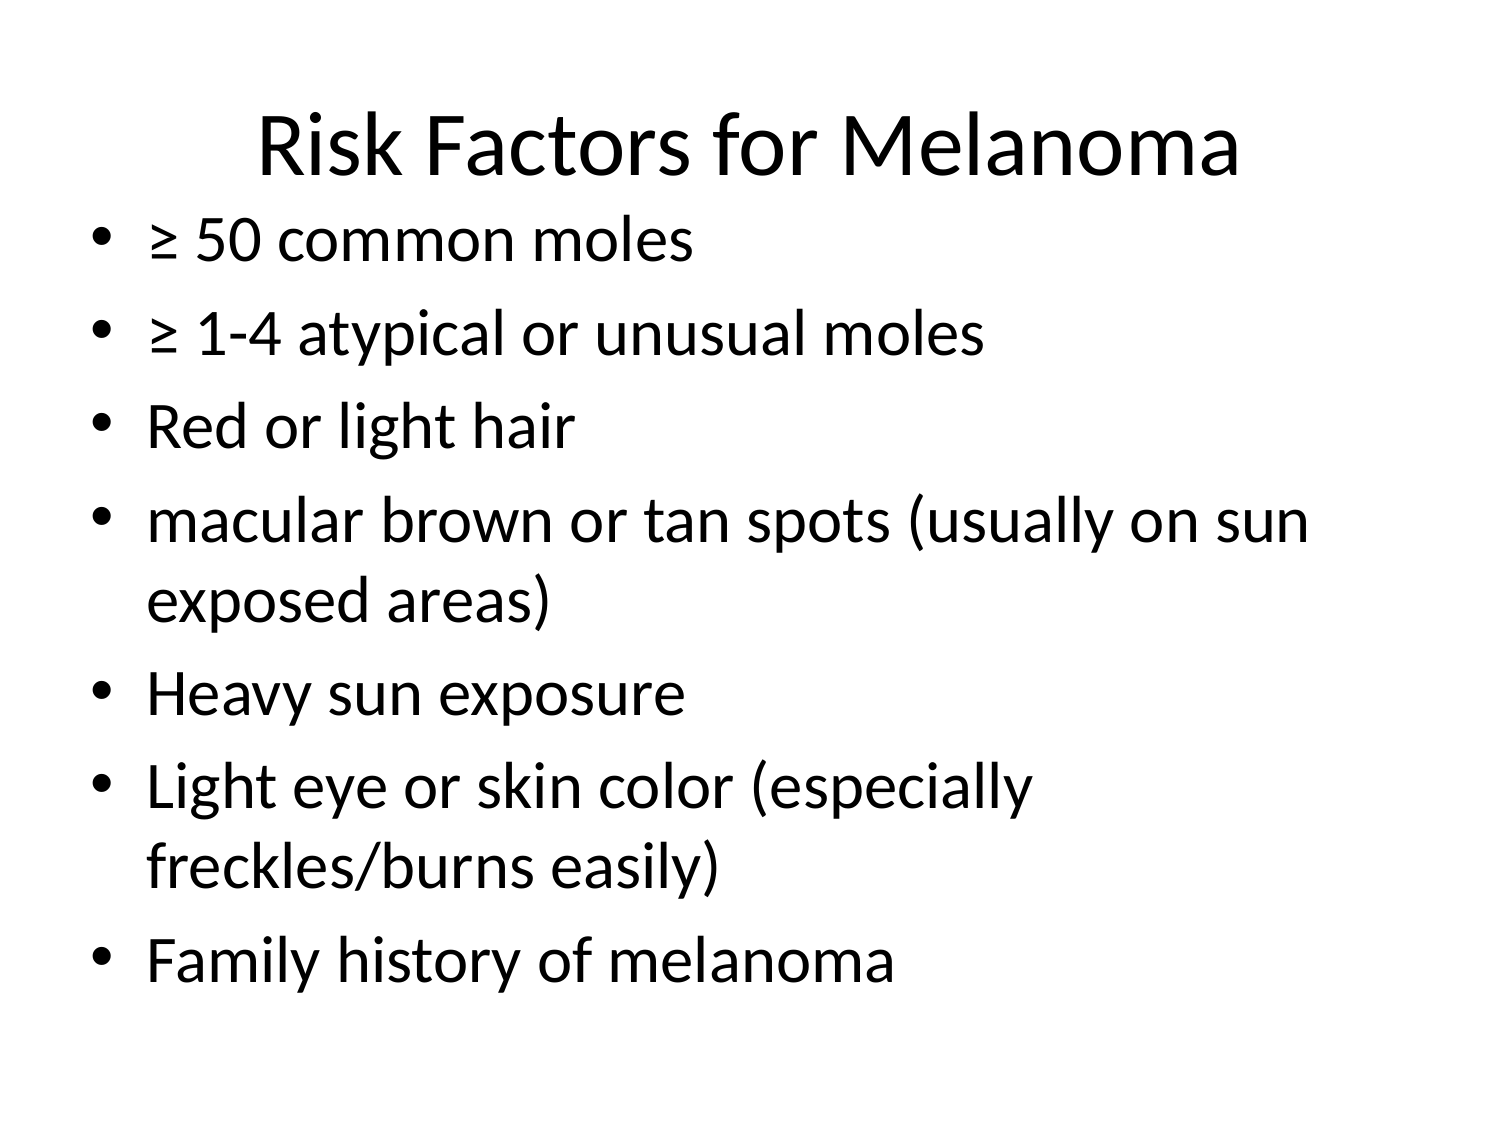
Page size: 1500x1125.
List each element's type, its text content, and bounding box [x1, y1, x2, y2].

title Risk Factors for Melanoma [75, 45, 1425, 187]
list ≥ 50 common moles ≥ 1-4 atypical or unusual moles Red or light hair macular brown or tan spots (usually on sun exposed areas) Heavy sun exposure Light eye or skin color (especially freckles/burns easily) Family history of melanoma [75, 187, 1425, 1005]
